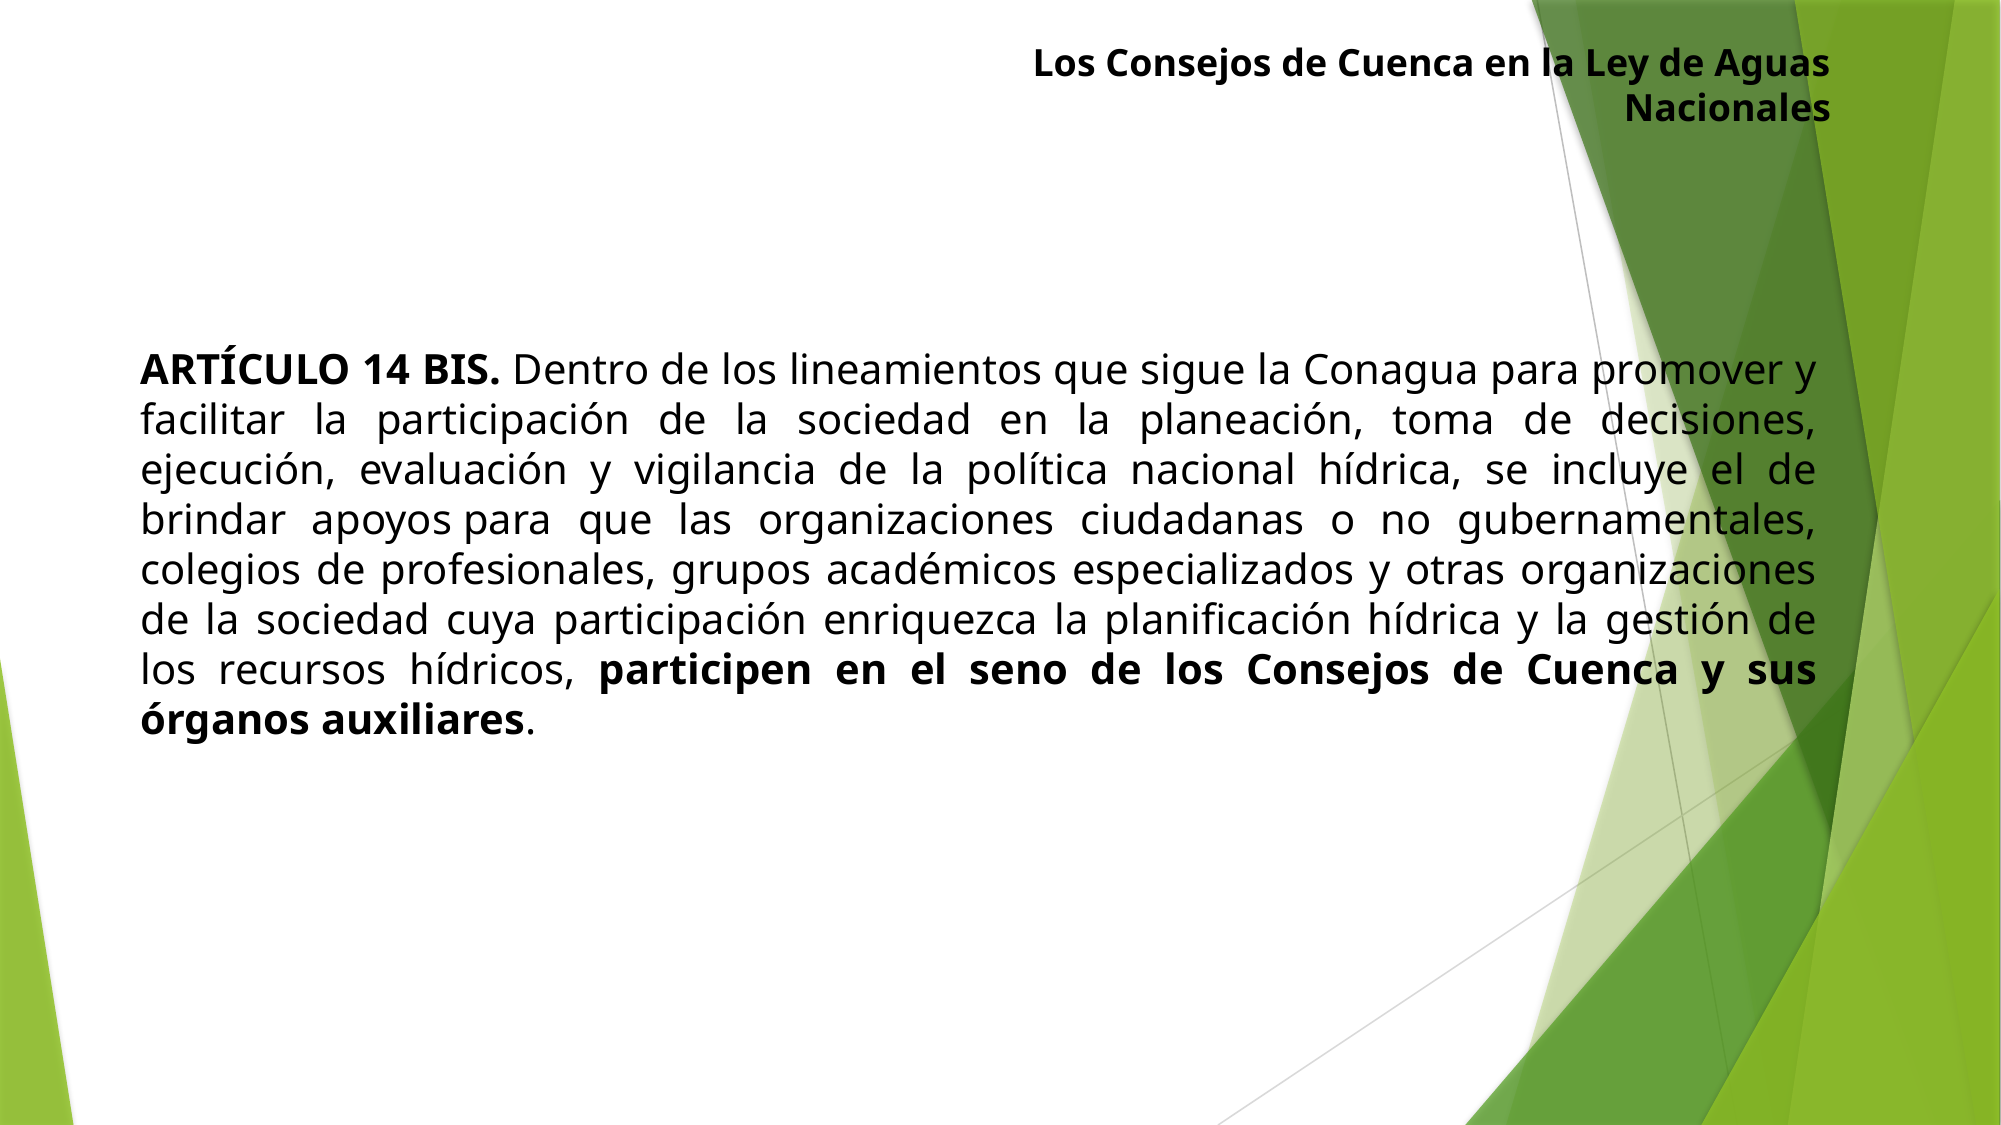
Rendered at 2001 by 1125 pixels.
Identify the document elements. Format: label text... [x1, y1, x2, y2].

text_box ARTÍCULO 14 BIS. Dentro de los lineamientos que sigue la Conagua para promover y facilitar la participación de la sociedad en la planeación, toma de decisiones, ejecución, evaluación y vigilancia de la política nacional hídrica, se incluye el de brindar apoyos para que las organizaciones ciudadanas o no gubernamentales, colegios de profesionales, grupos académicos especializados y otras organizaciones de la sociedad cuya participación enriquezca la planificación hídrica y la gestión de los recursos hídricos, participen en el seno de los Consejos de Cuenca y sus órganos auxiliares. [125, 335, 1833, 751]
text_box Los Consejos de Cuenca en la Ley de Aguas Nacionales [830, 31, 1846, 137]
